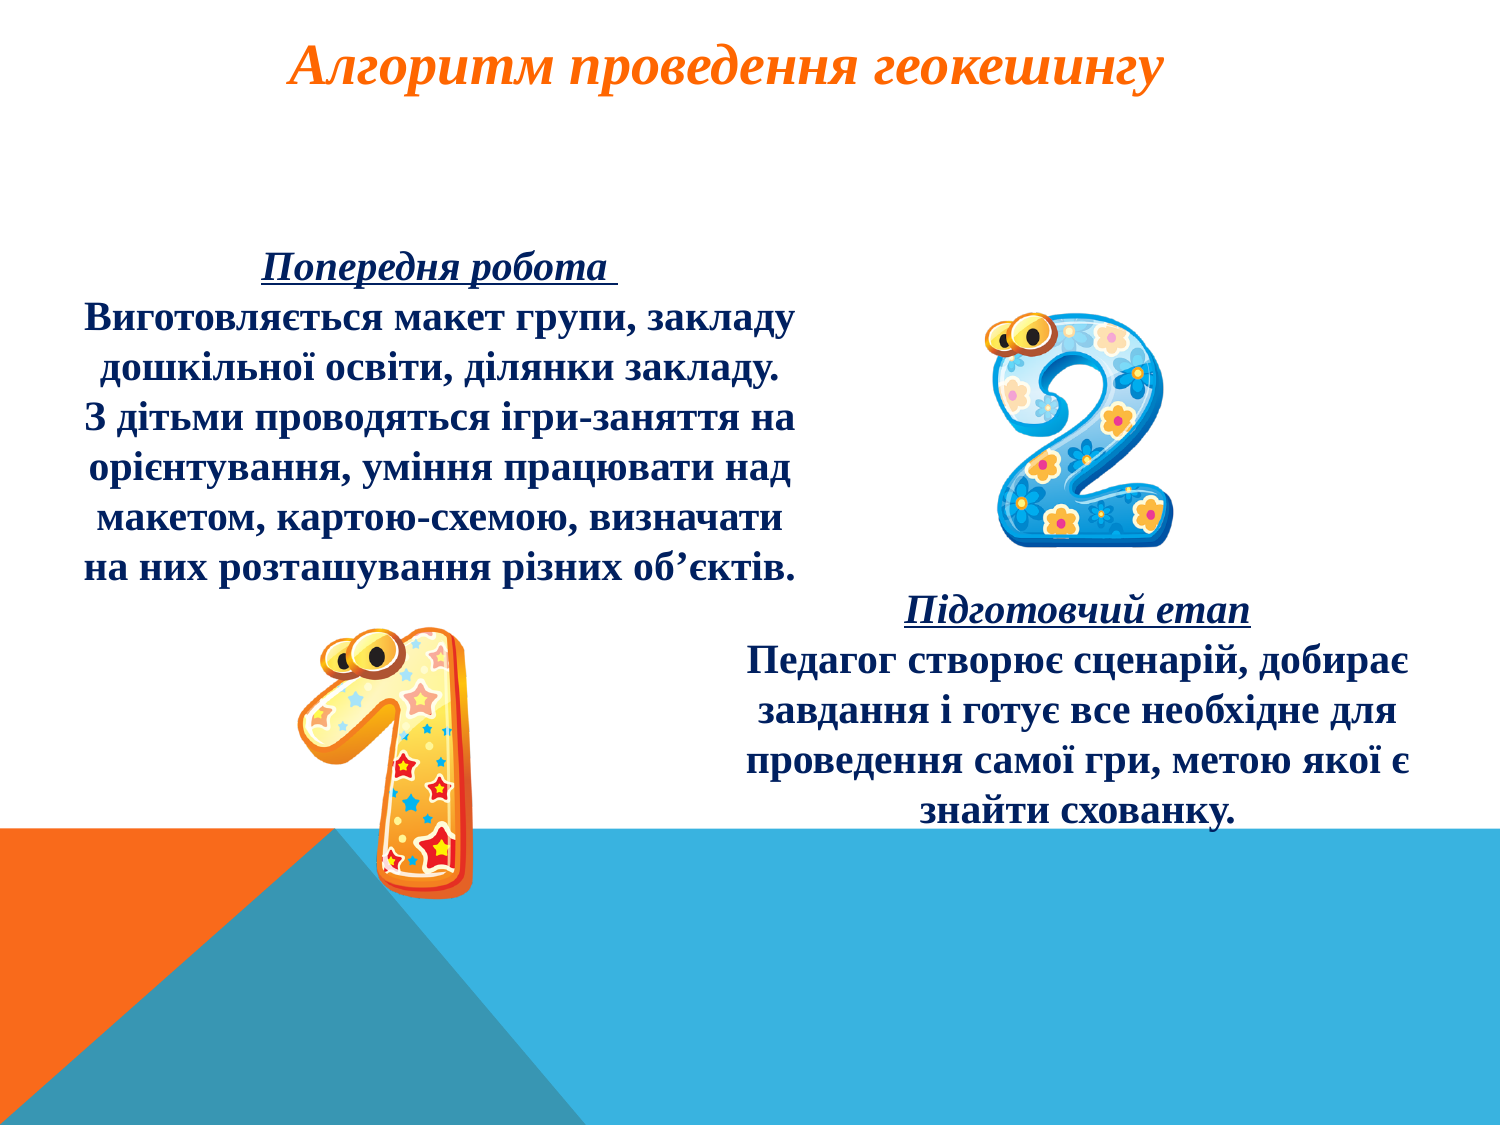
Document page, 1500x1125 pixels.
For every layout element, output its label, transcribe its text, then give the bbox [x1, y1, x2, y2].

text_box Підготовчий етап Педагог створює сценарій, добирає завдання і готує все необхідне для проведення самої гри, метою якої є знайти схованку. [702, 574, 1453, 840]
picture [289, 621, 511, 916]
text_box Алгоритм проведення геокешингу [274, 19, 1180, 104]
picture [957, 308, 1199, 561]
text_box Попередня робота Виготовляється макет групи, закладу дошкільної освіти, ділянки закладу. З дітьми проводяться ігри-заняття на орієнтування, уміння працювати над макетом, картою-схемою, визначати на них розташування різних об’єктів. [64, 231, 815, 597]
